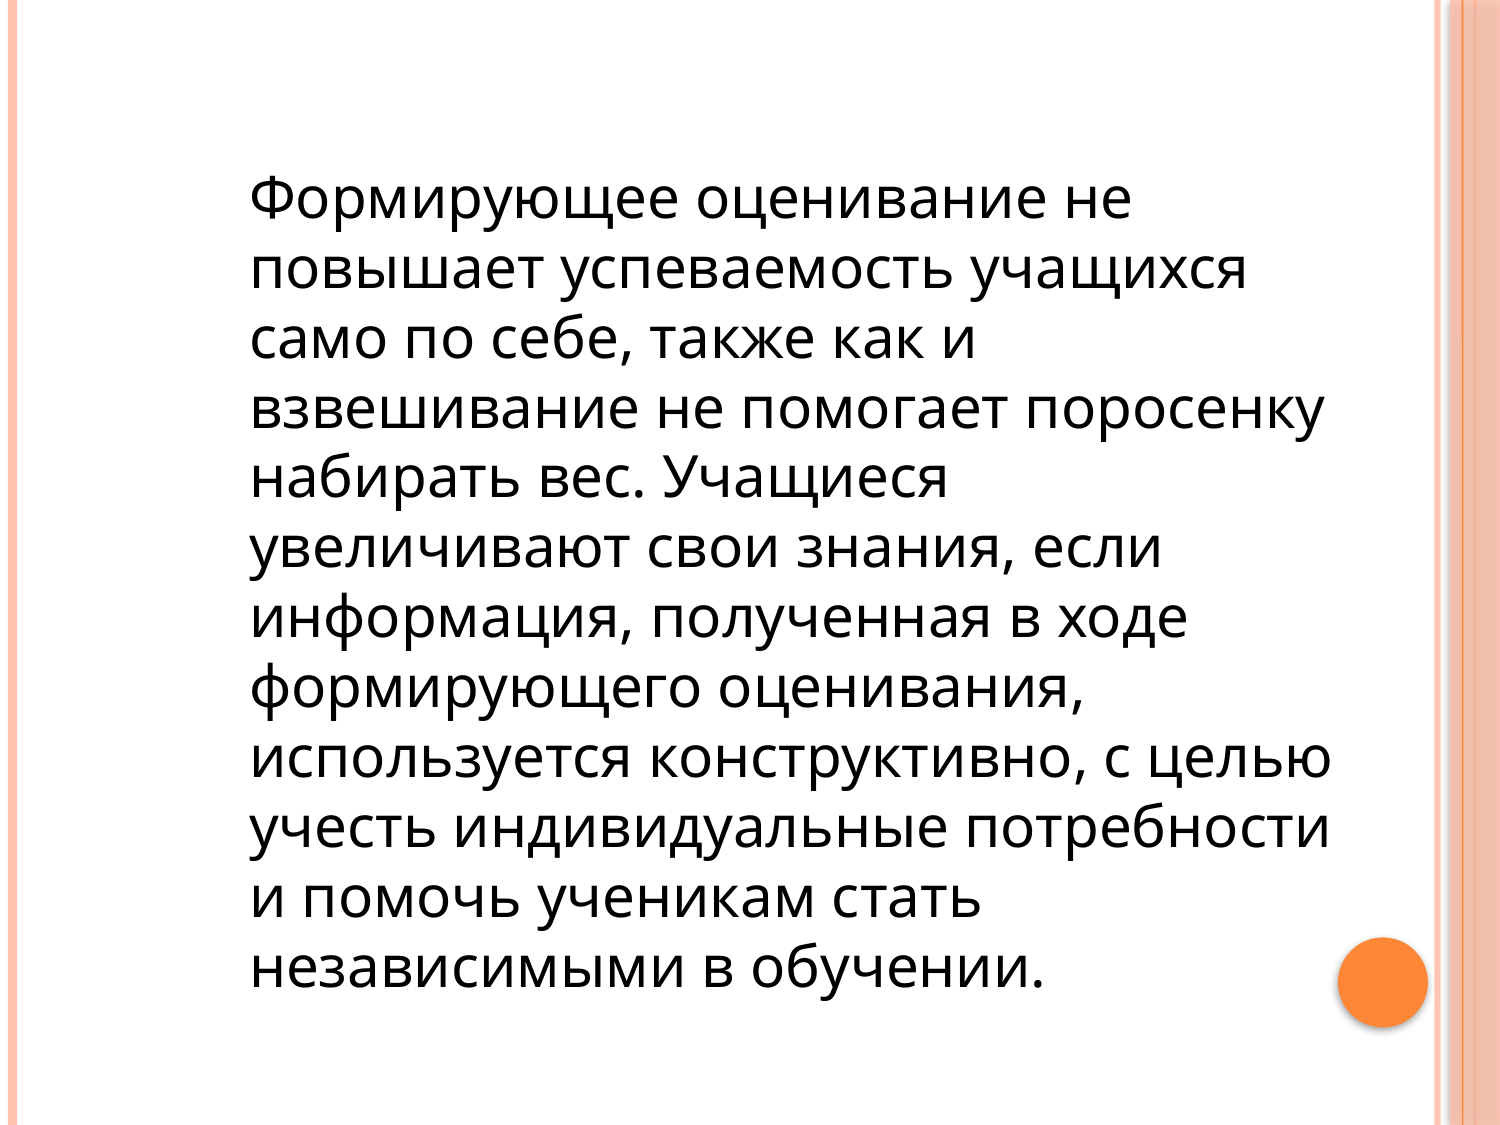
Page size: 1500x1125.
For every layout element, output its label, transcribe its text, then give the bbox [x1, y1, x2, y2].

text_box Формирующее оценивание не повышает успеваемость учащихся само по себе, также как и взвешивание не помогает поросенку набирать вес. Учащиеся увеличивают свои знания, если информация, полученная в ходе формирующего оценивания, используется конструктивно, с целью учесть индивидуальные потребности и помочь ученикам стать независимыми в обучении. [234, 152, 1360, 1077]
